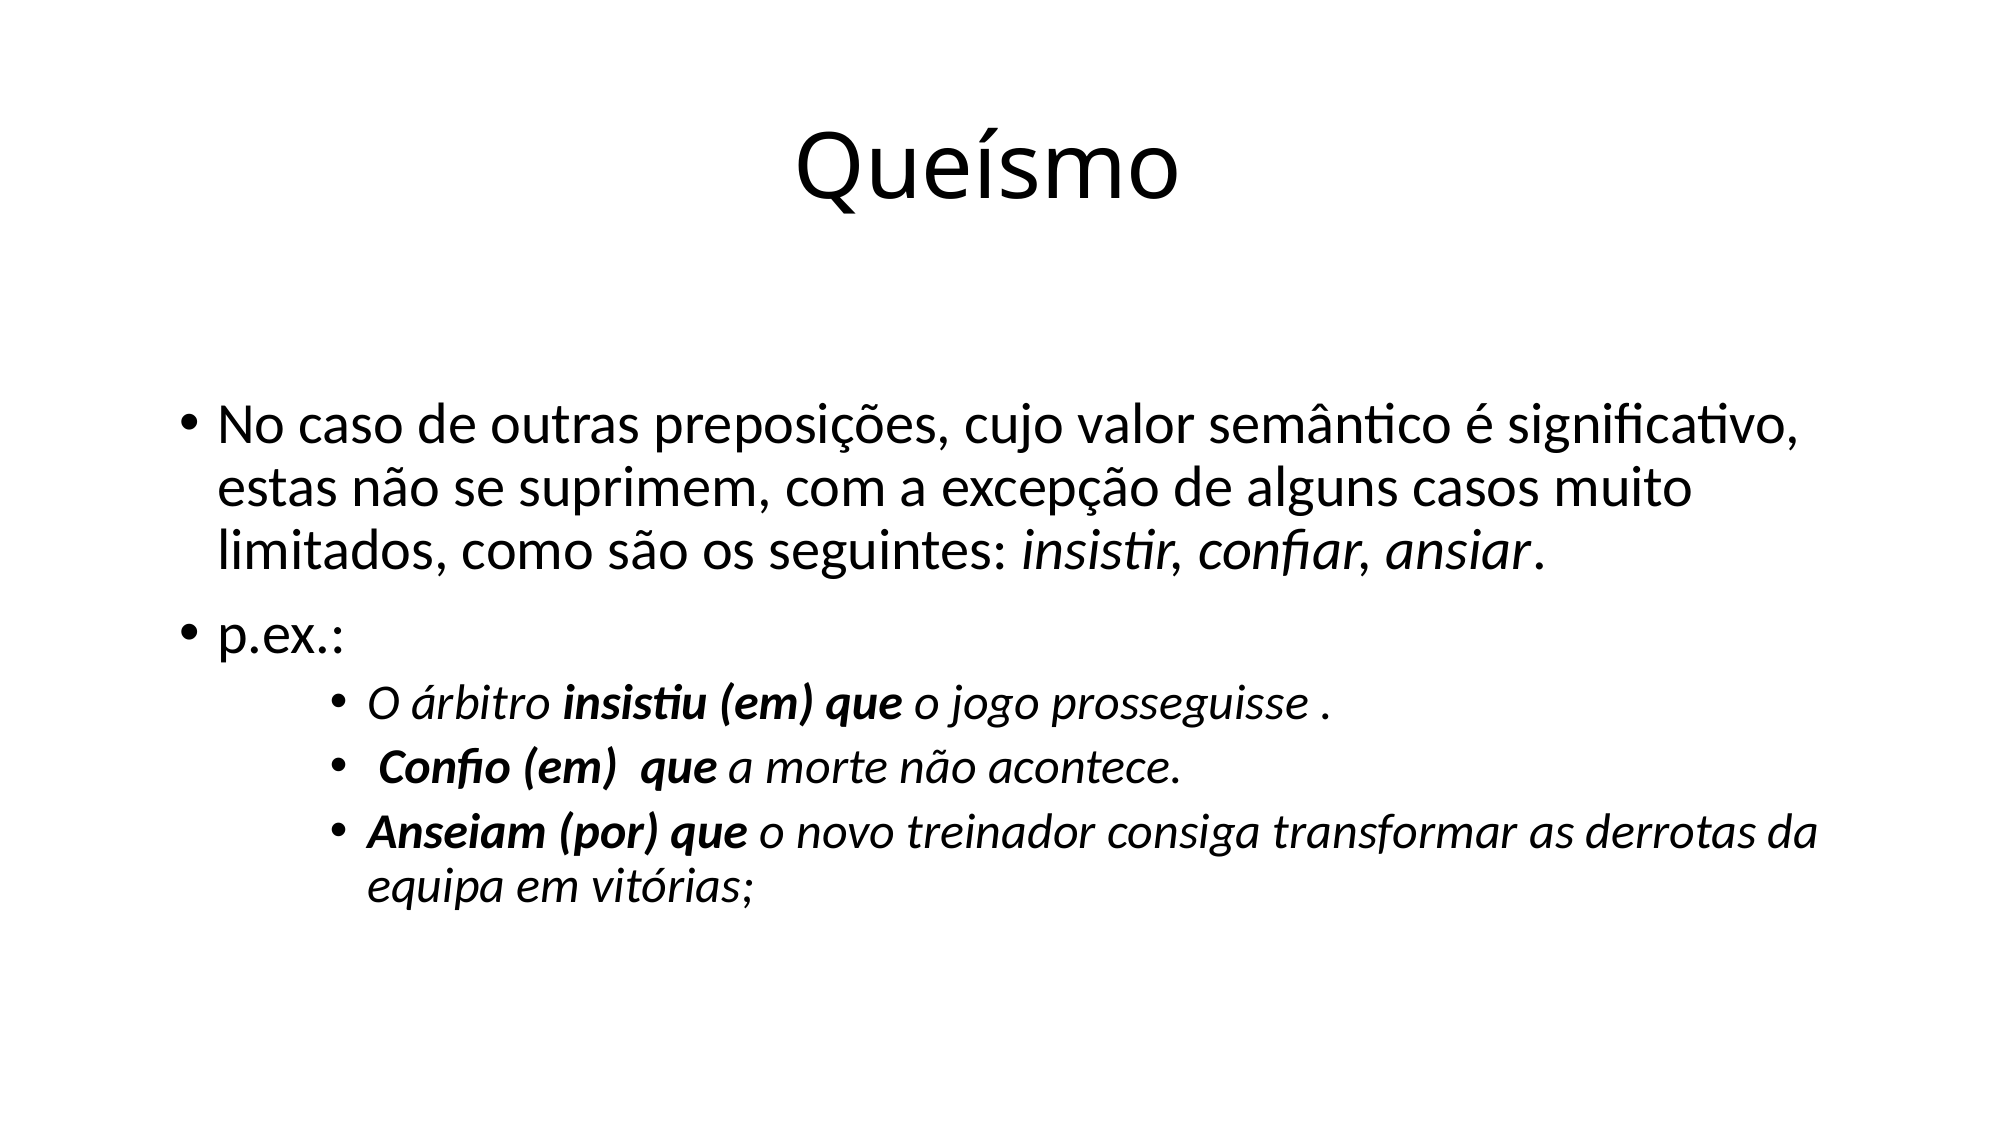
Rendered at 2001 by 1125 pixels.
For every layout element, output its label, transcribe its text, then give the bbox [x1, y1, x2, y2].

text_box No caso de outras preposições, cujo valor semântico é significativo, estas não se suprimem, com a excepção de alguns casos muito limitados, como são os seguintes: insistir, confiar, ansiar. p.ex.: O árbitro insistiu (em) que o jogo prosseguisse . Confio (em) que a morte não acontece. Anseiam (por) que o novo treinador consiga transformar as derrotas da equipa em vitórias; [165, 386, 1863, 1103]
text_box Queísmo [137, 59, 1863, 278]
